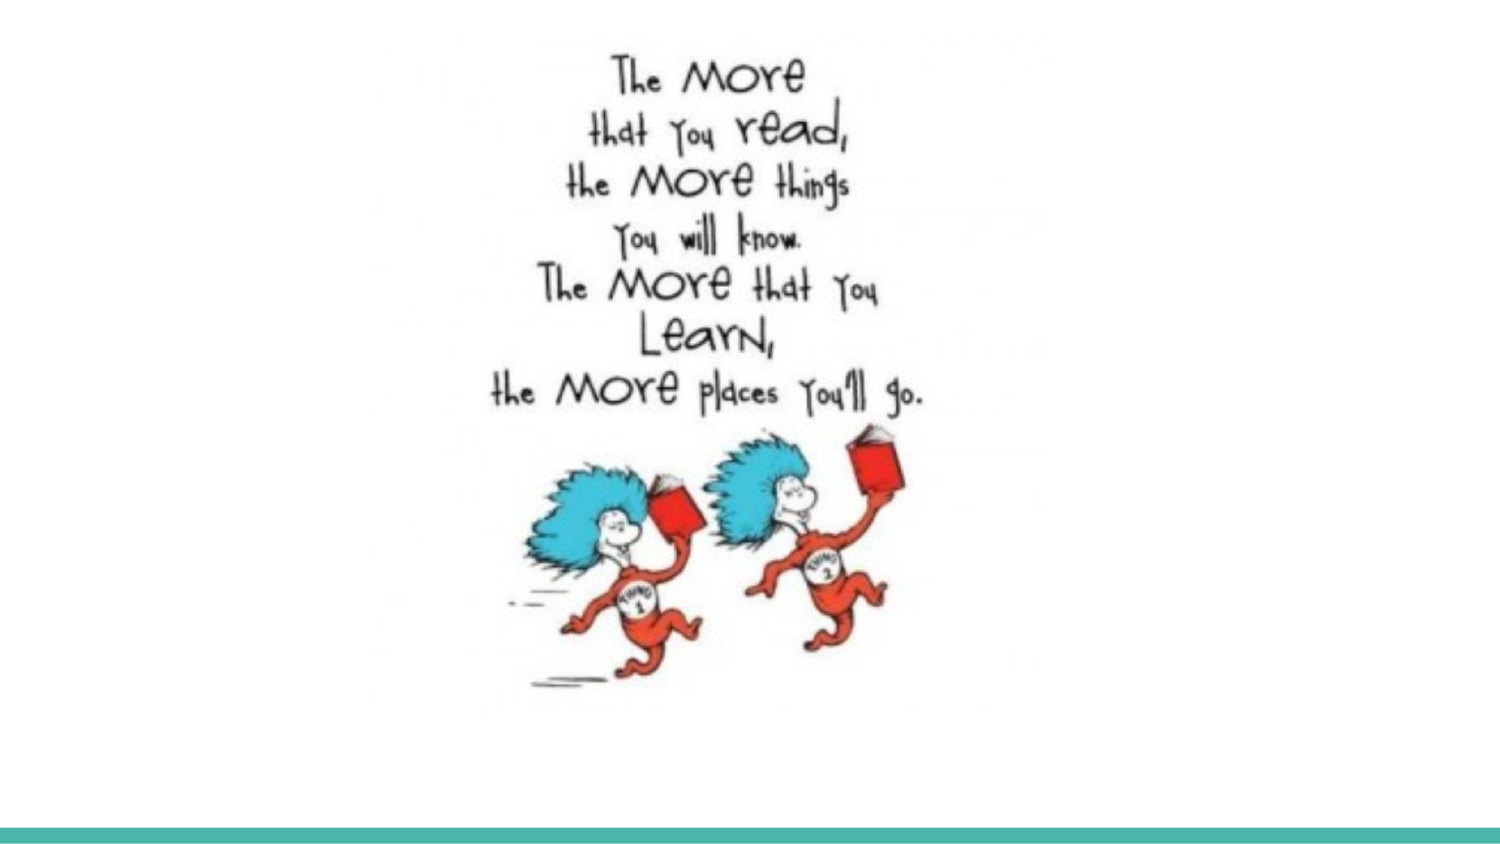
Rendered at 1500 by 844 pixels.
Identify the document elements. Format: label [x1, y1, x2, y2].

picture [370, 30, 1049, 716]
